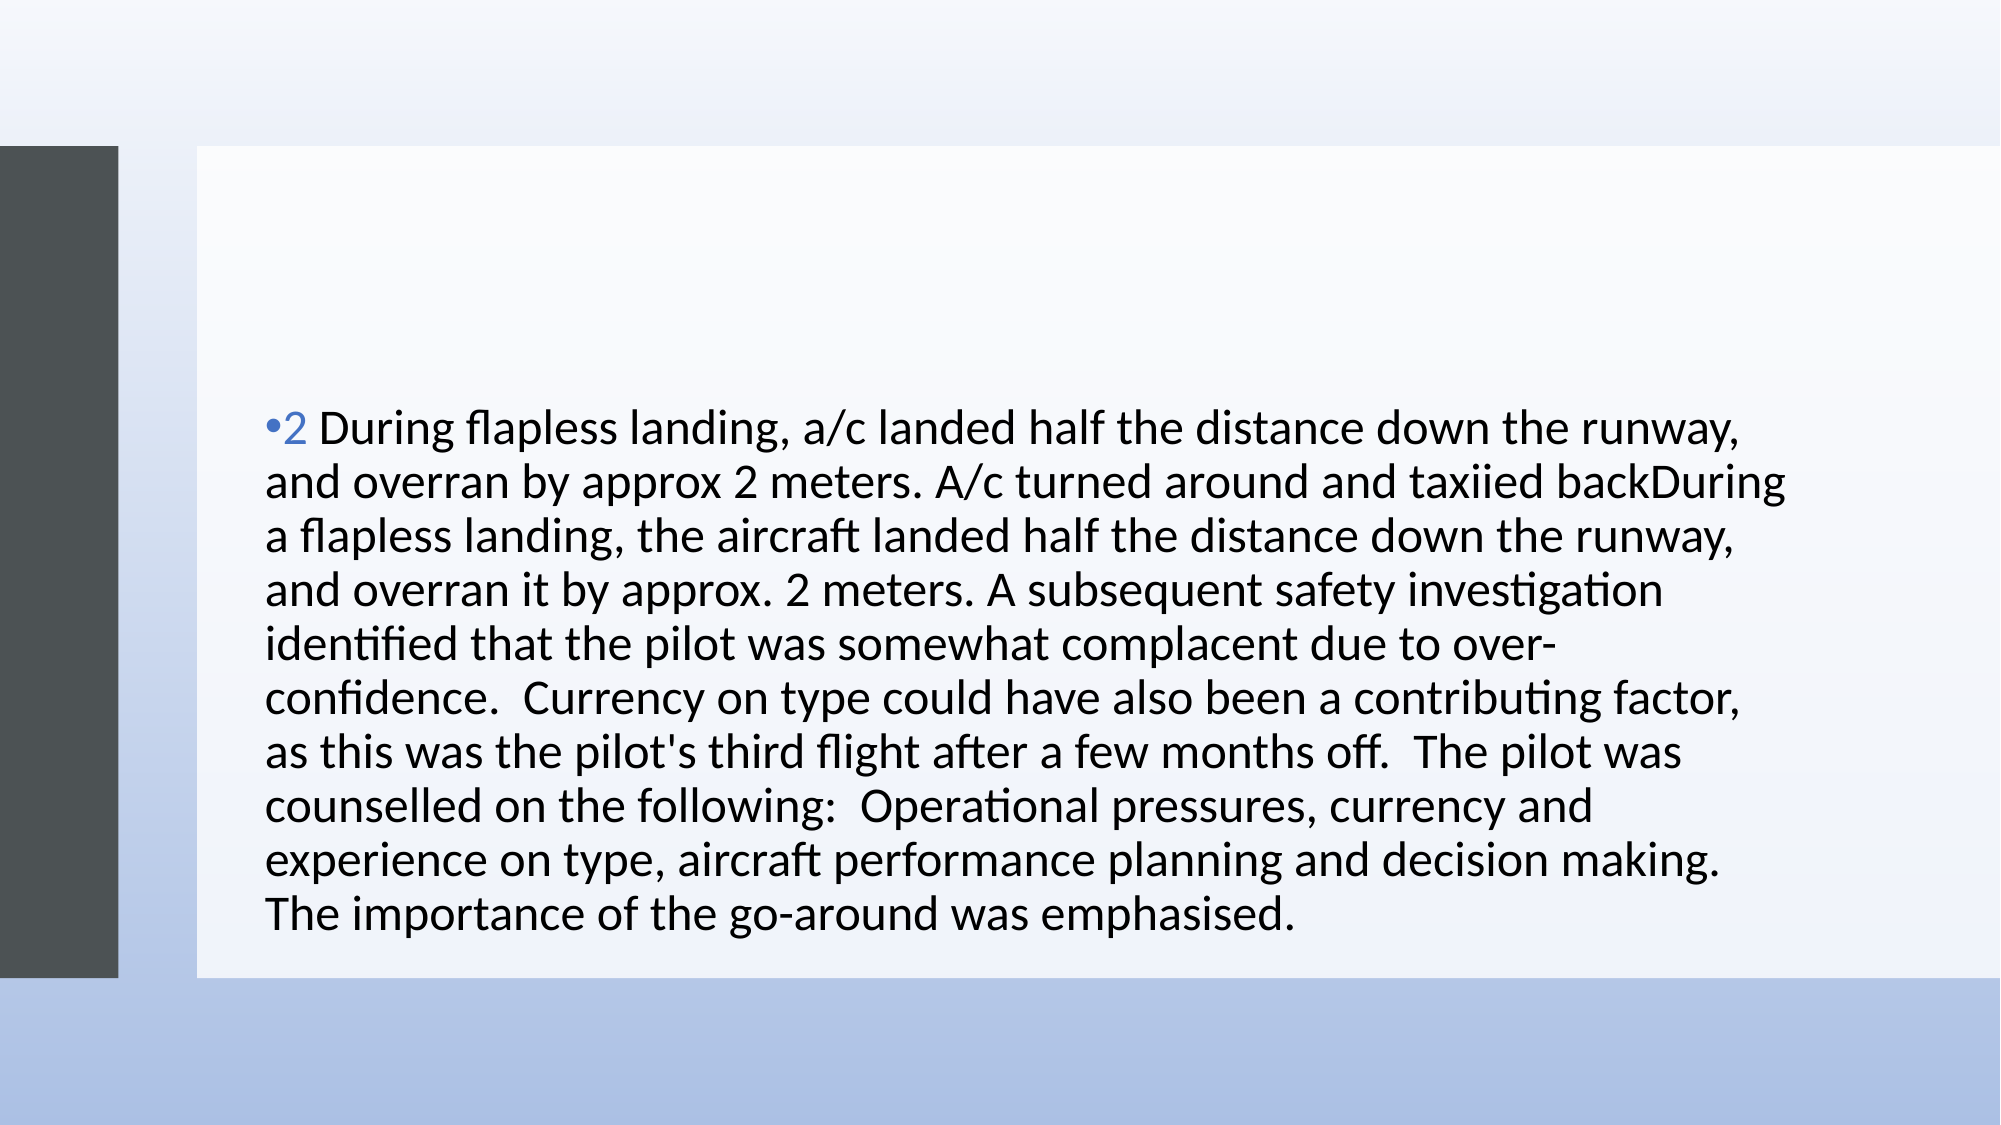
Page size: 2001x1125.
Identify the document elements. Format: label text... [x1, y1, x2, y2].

text_box [0, 0, 2000, 1125]
text_box [0, 145, 119, 979]
text_box 2 During flapless landing, a/c landed half the distance down the runway, and overran by approx 2 meters. A/c turned around and taxiied backDuring a flapless landing, the aircraft landed half the distance down the runway, and overran it by approx. 2 meters. A subsequent safety investigation identified that the pilot was somewhat complacent due to over-confidence. Currency on type could have also been a contributing factor, as this was the pilot's third flight after a few months off. The pilot was counselled on the following: Operational pressures, currency and experience on type, aircraft performance planning and decision making. The importance of the go-around was emphasised. [249, 393, 1803, 952]
text_box [196, 145, 2000, 979]
